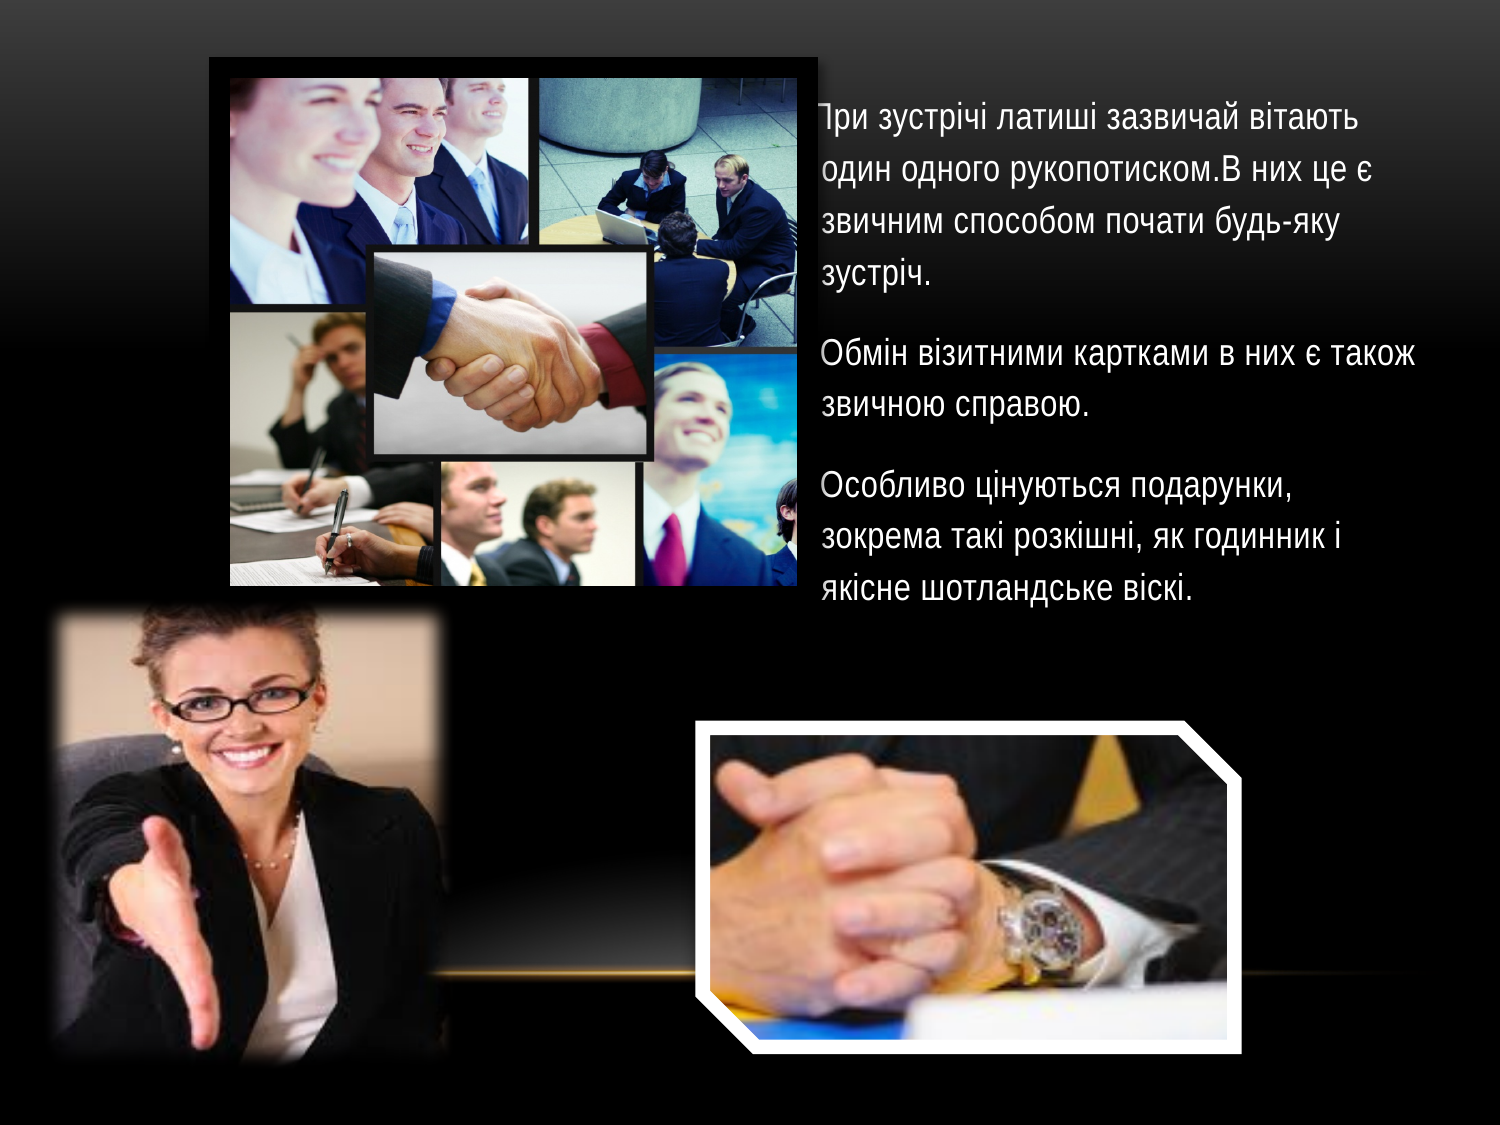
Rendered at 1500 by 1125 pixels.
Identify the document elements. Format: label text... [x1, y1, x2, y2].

list При зустрічі латиші зазвичай вітають один одного рукопотиском.В них це є звичним способом почати будь-яку зустріч. Обмін візитними картками в них є також звичною справою. Особливо цінуються подарунки, зокрема такі розкішні, як годинник і якісне шотландське віскі. [750, 78, 1437, 705]
picture [0, 0, 1500, 1125]
